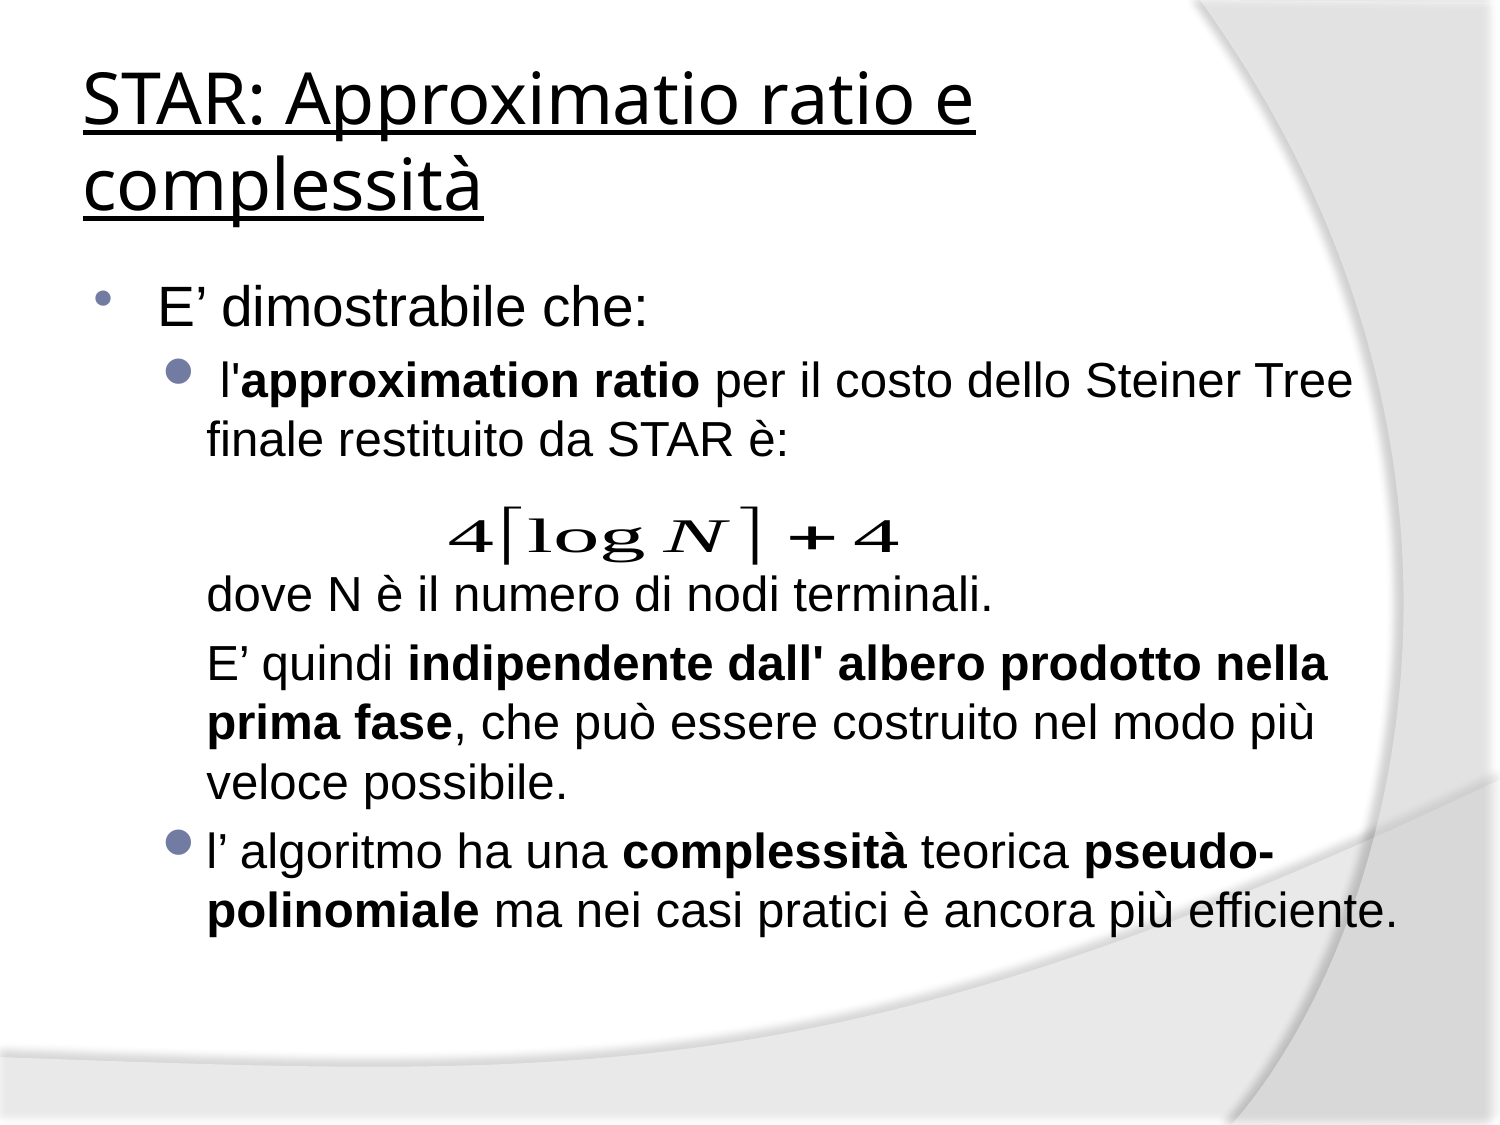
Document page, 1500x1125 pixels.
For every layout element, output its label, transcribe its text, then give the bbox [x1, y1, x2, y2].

list E’ dimostrabile che: l'approximation ratio per il costo dello Steiner Tree finale restituito da STAR è: dove N è il numero di nodi terminali. E’ quindi indipendente dall' albero prodotto nella prima fase, che può essere costruito nel modo più veloce possibile. l’ algoritmo ha una complessità teorica pseudo-polinomiale ma nei casi pratici è ancora più efficiente. [75, 262, 1418, 1032]
title STAR: Approximatio ratio e complessità [75, 45, 1300, 233]
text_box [433, 503, 915, 577]
